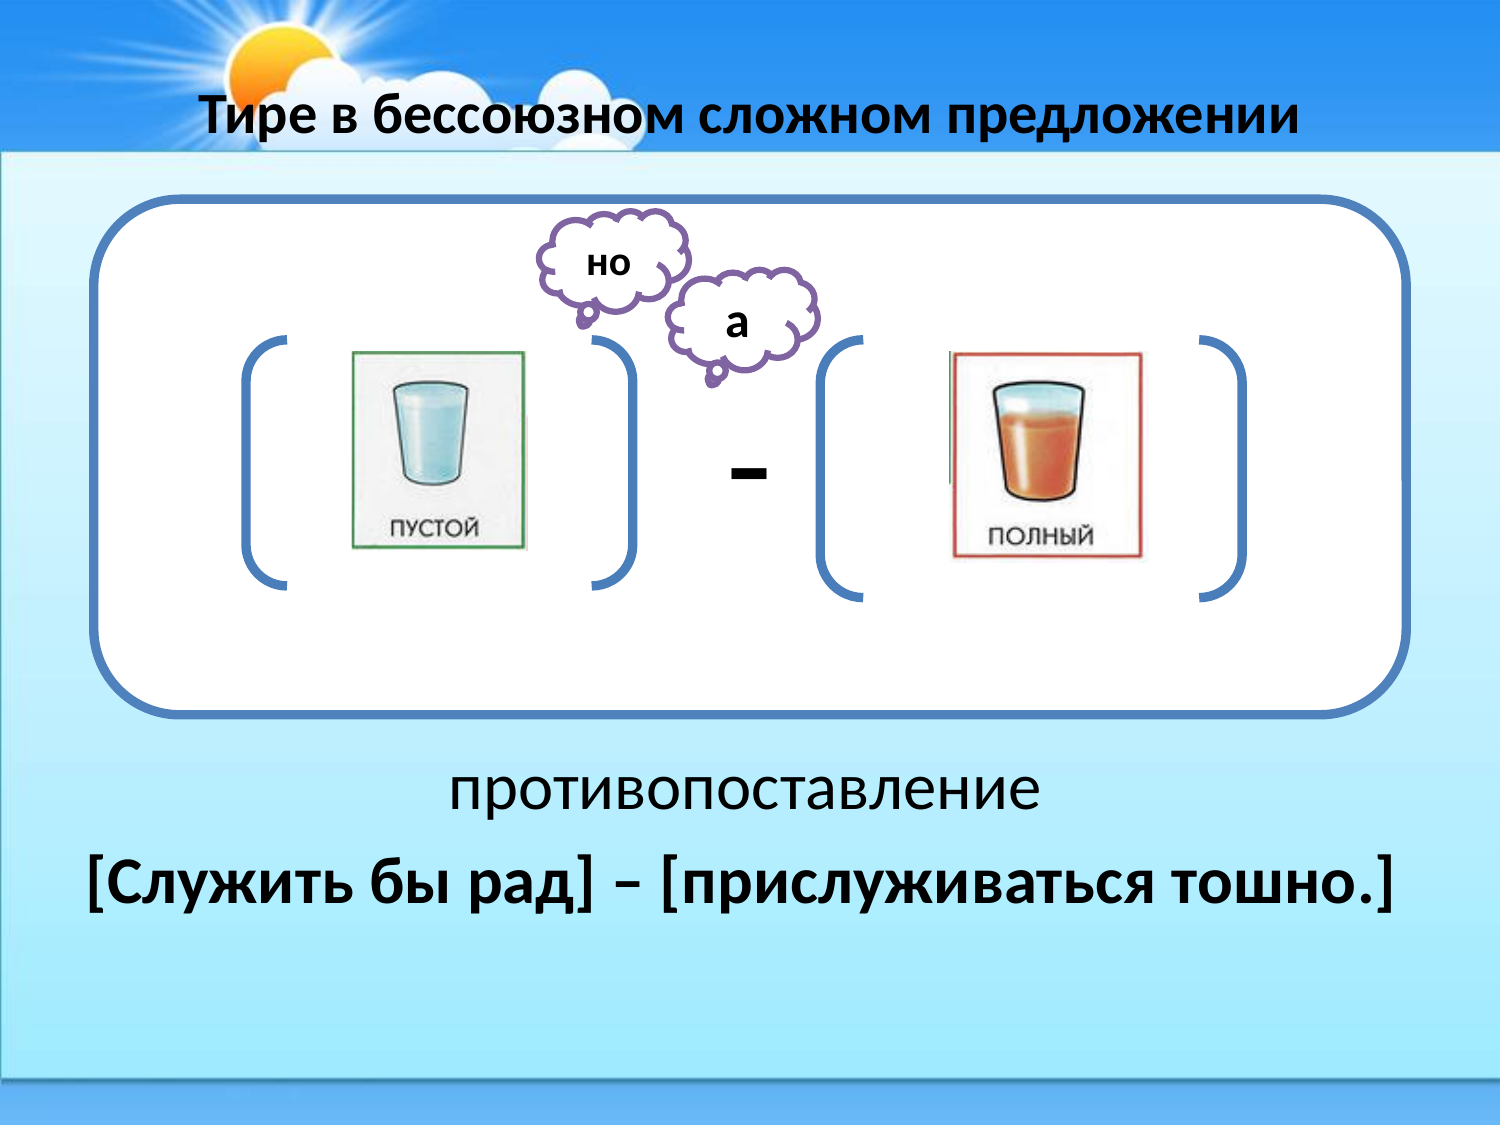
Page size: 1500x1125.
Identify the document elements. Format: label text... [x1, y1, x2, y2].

title Тире в бессоюзном сложном предложении [74, 44, 1426, 177]
picture [0, 0, 1500, 1125]
text_box а [665, 267, 821, 388]
text_box но [536, 209, 692, 329]
list противопоставление [Служить бы рад] – [прислуживаться тошно.] [70, 175, 1421, 1017]
text_box - [91, 197, 1409, 717]
text_box [819, 338, 1243, 599]
text_box [245, 339, 634, 587]
